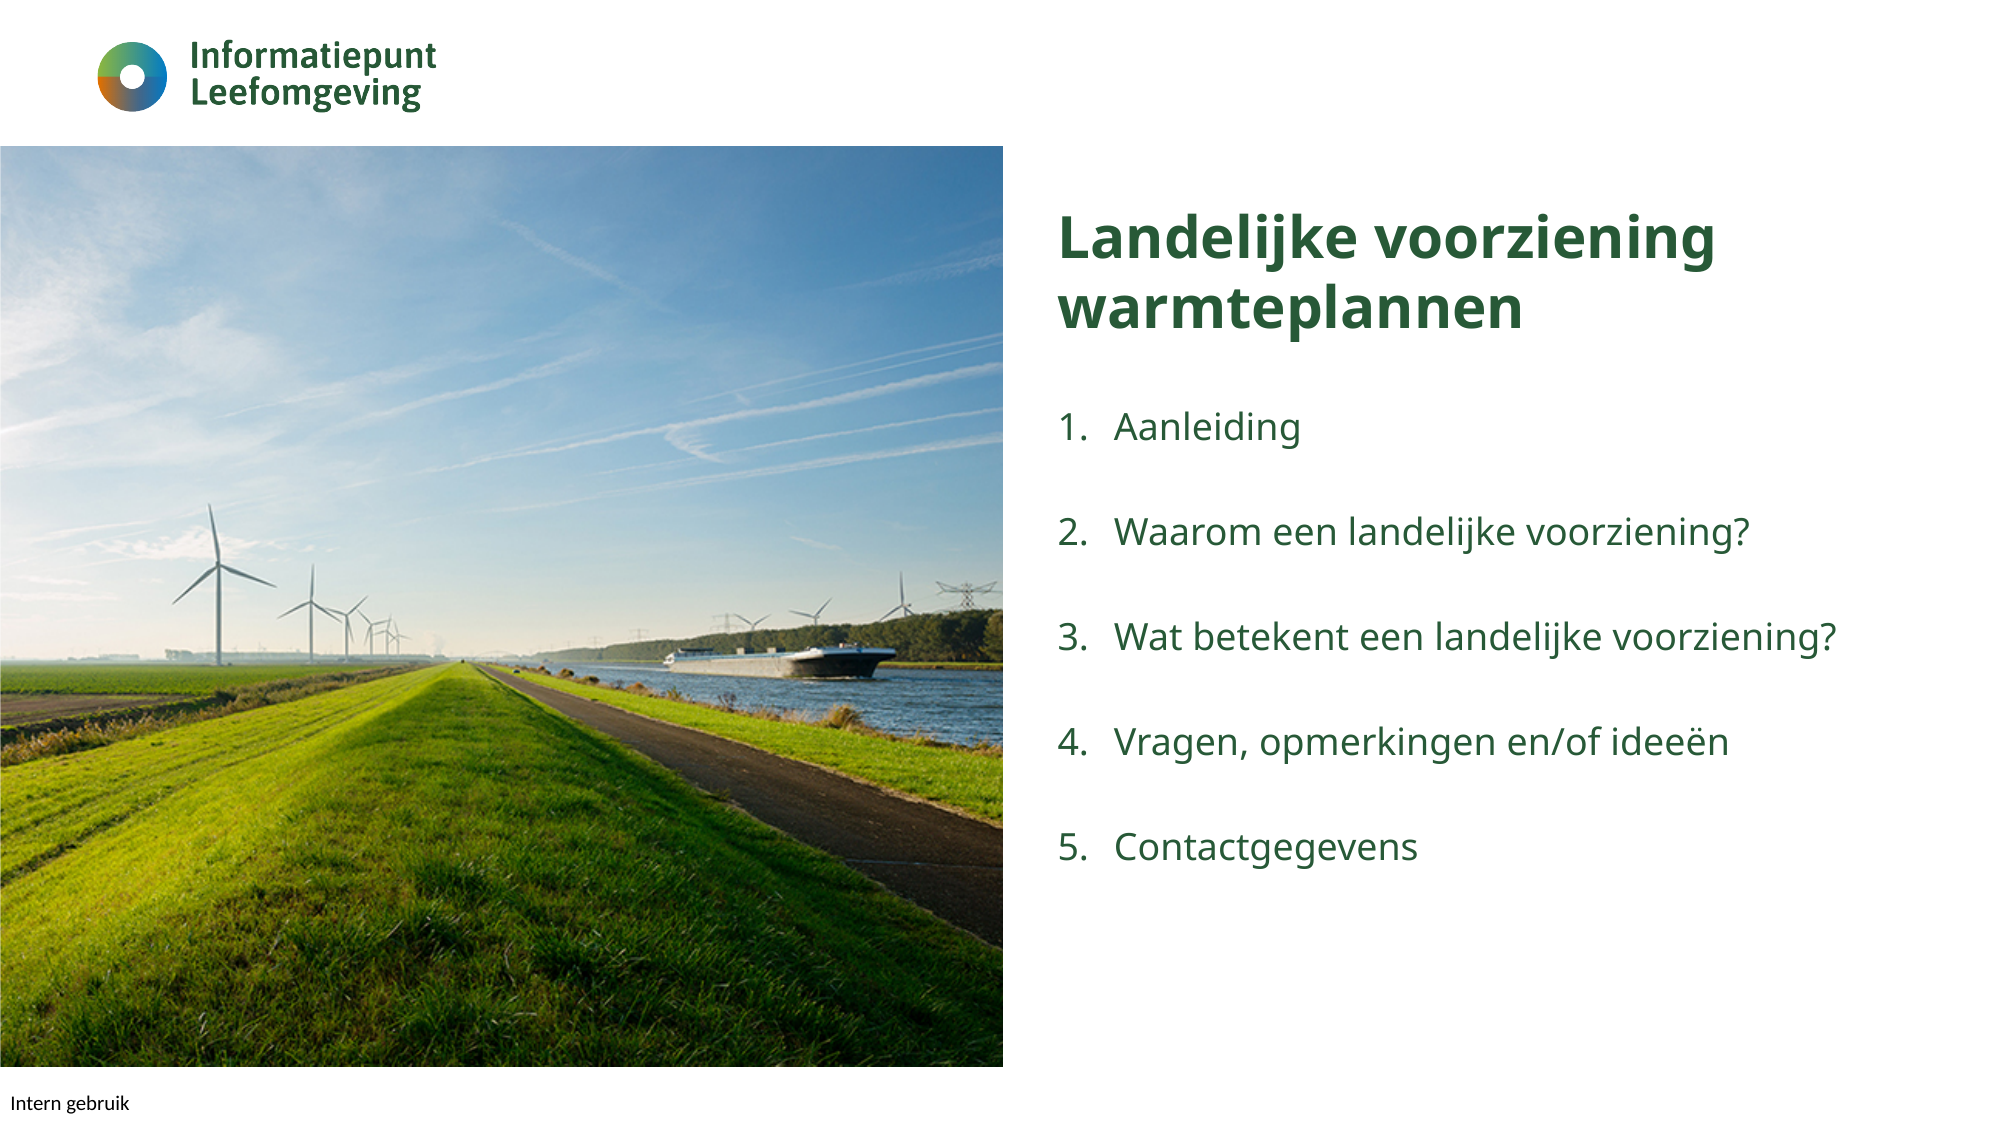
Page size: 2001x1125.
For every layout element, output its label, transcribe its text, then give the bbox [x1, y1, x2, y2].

picture [68, 11, 513, 142]
title Landelijke voorziening warmteplannen [1042, 192, 1921, 395]
picture [0, 146, 1003, 1067]
subtitle Aanleiding Waarom een landelijke voorziening? Wat betekent een landelijke voorziening? Vragen, opmerkingen en/of ideeën Contactgegevens [1042, 395, 1921, 1059]
